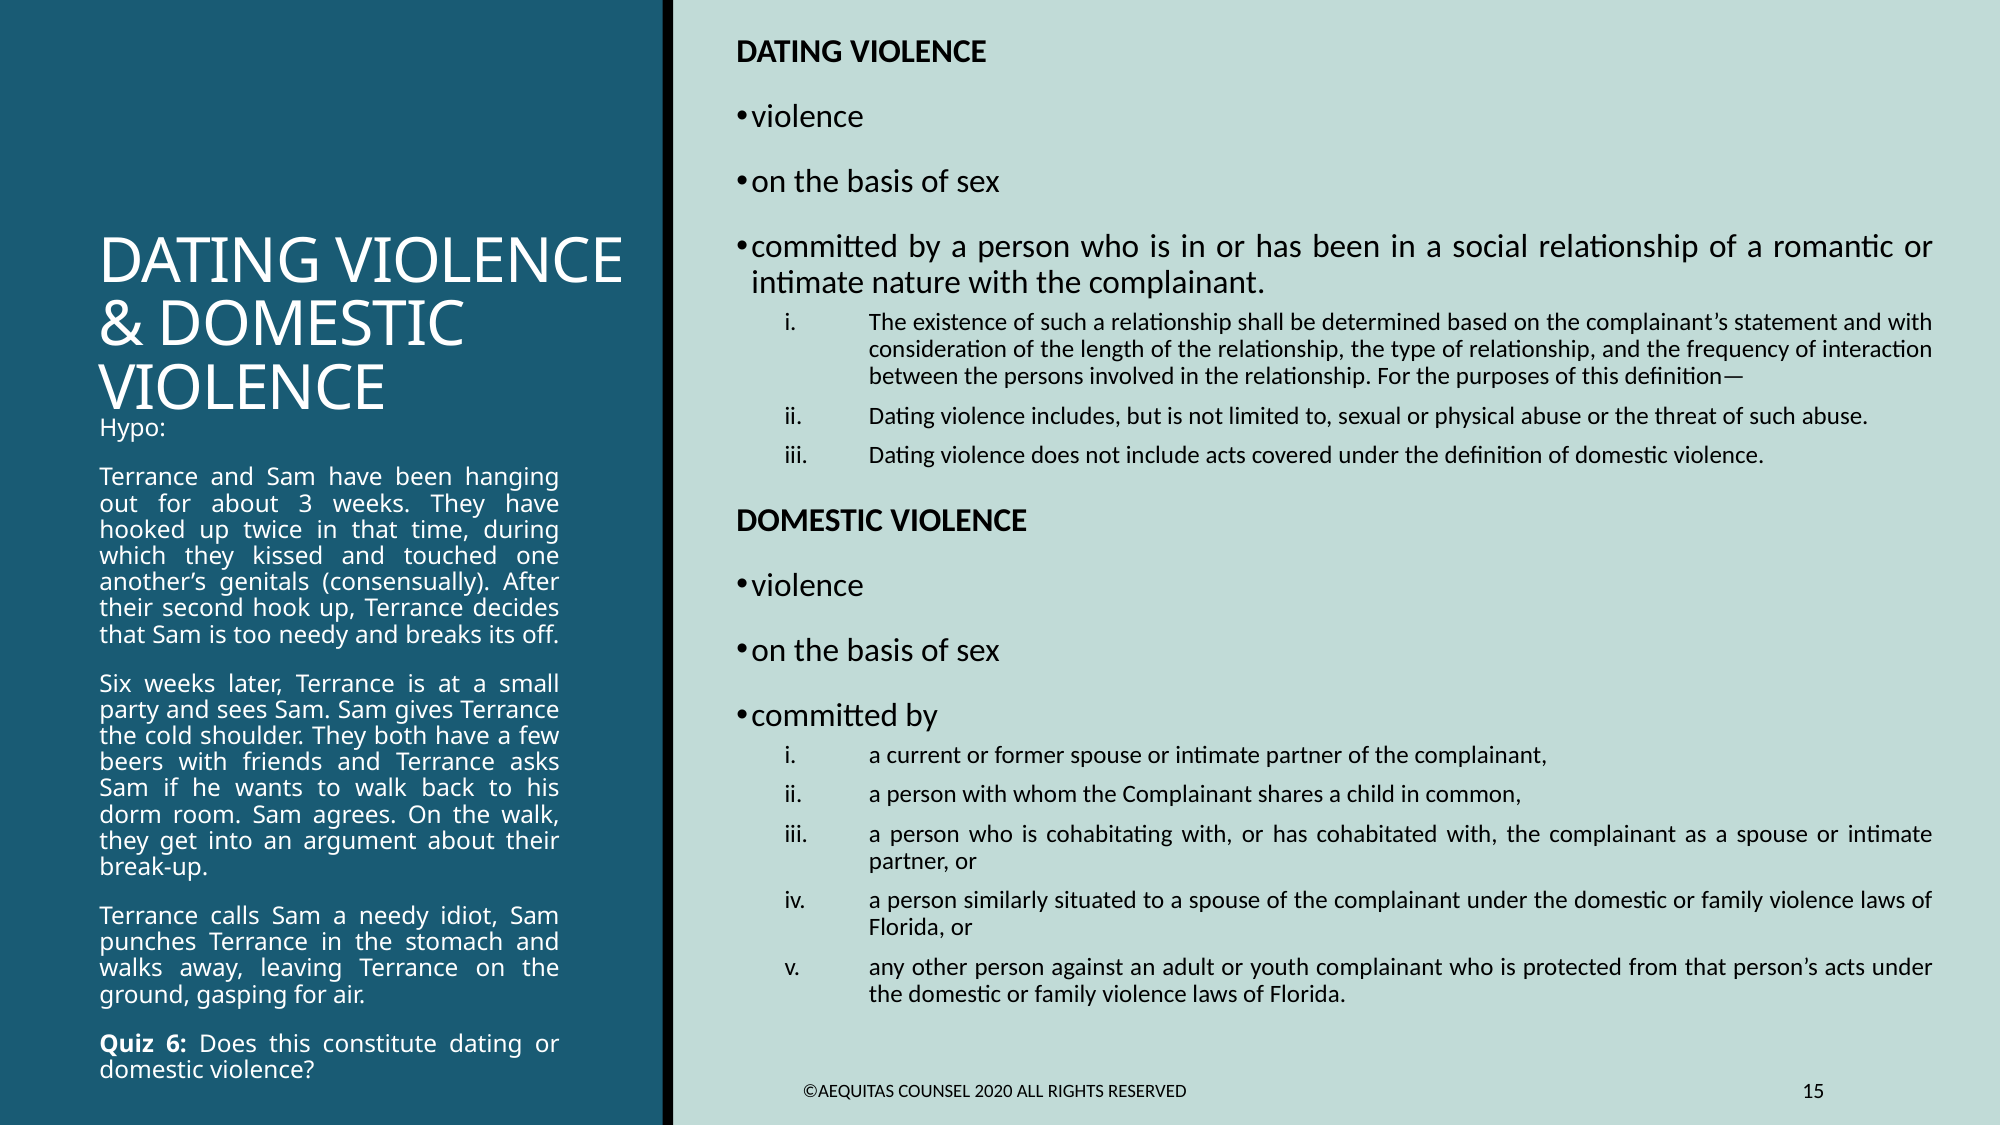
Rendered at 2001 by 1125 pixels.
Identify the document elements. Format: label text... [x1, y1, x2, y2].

footer ©Aequitas Counsel 2020 All Rights Reserved [787, 1059, 1550, 1120]
list Hypo: Terrance and Sam have been hanging out for about 3 weeks. They have hooked up twice in that time, during which they kissed and touched one another’s genitals (consensually). After their second hook up, Terrance decides that Sam is too needy and breaks its off. Six weeks later, Terrance is at a small party and sees Sam. Sam gives Terrance the cold shoulder. They both have a few beers with friends and Terrance asks Sam if he wants to walk back to his dorm room. Sam agrees. On the walk, they get into an argument about their break-up. Terrance calls Sam a needy idiot, Sam punches Terrance in the stomach and walks away, leaving Terrance on the ground, gasping for air. Quiz 6: Does this constitute dating or domestic violence? [84, 408, 575, 1112]
list DATING VIOLENCE violence on the basis of sex committed by a person who is in or has been in a social relationship of a romantic or intimate nature with the complainant. The existence of such a relationship shall be determined based on the complainant’s statement and with consideration of the length of the relationship, the type of relationship, and the frequency of interaction between the persons involved in the relationship. For the purposes of this definition— Dating violence includes, but is not limited to, sexual or physical abuse or the threat of such abuse. Dating violence does not include acts covered under the definition of domestic violence. DOMESTIC VIOLENCE violence on the basis of sex committed by a current or former spouse or intimate partner of the complainant, a person with whom the Complainant shares a child in common, a person who is cohabitating with, or has cohabitated with, the complainant as a spouse or intimate partner, or a person similarly situated to a spouse of the complainant under the domestic or family violence laws of Florida, or any other person against an adult or youth complainant who is protected from that person’s acts under the domestic or family violence laws of Florida. [736, 26, 1936, 1064]
title DATING VIOLENCE & DOMESTIC VIOLENCE [83, 165, 641, 541]
slide_number 15 [1624, 1059, 1840, 1120]
